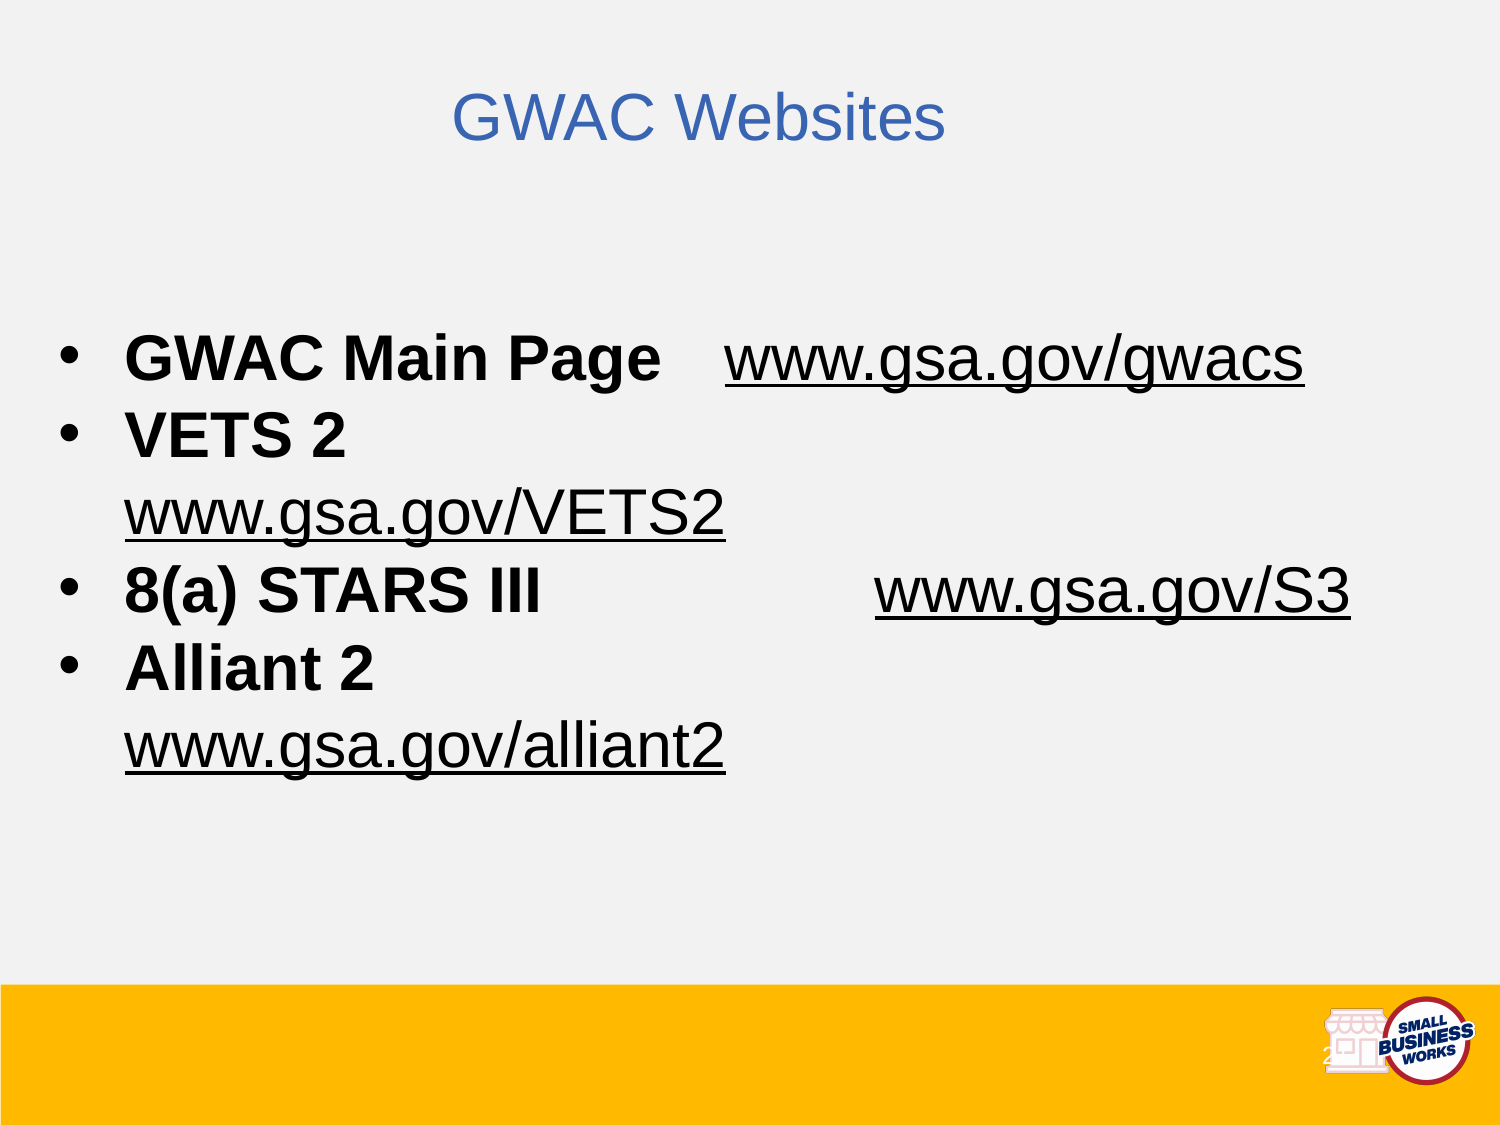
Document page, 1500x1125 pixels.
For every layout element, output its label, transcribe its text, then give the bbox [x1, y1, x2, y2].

title GWAC Websites [62, 42, 1337, 184]
slide_number 21 [1050, 1019, 1350, 1090]
picture [1308, 990, 1488, 1092]
text_box GWAC Main Page www.gsa.gov/gwacs VETS 2 www.gsa.gov/VETS2 8(a) STARS III www.gsa.gov/S3 Alliant 2 www.gsa.gov/alliant2 [49, 243, 1457, 807]
